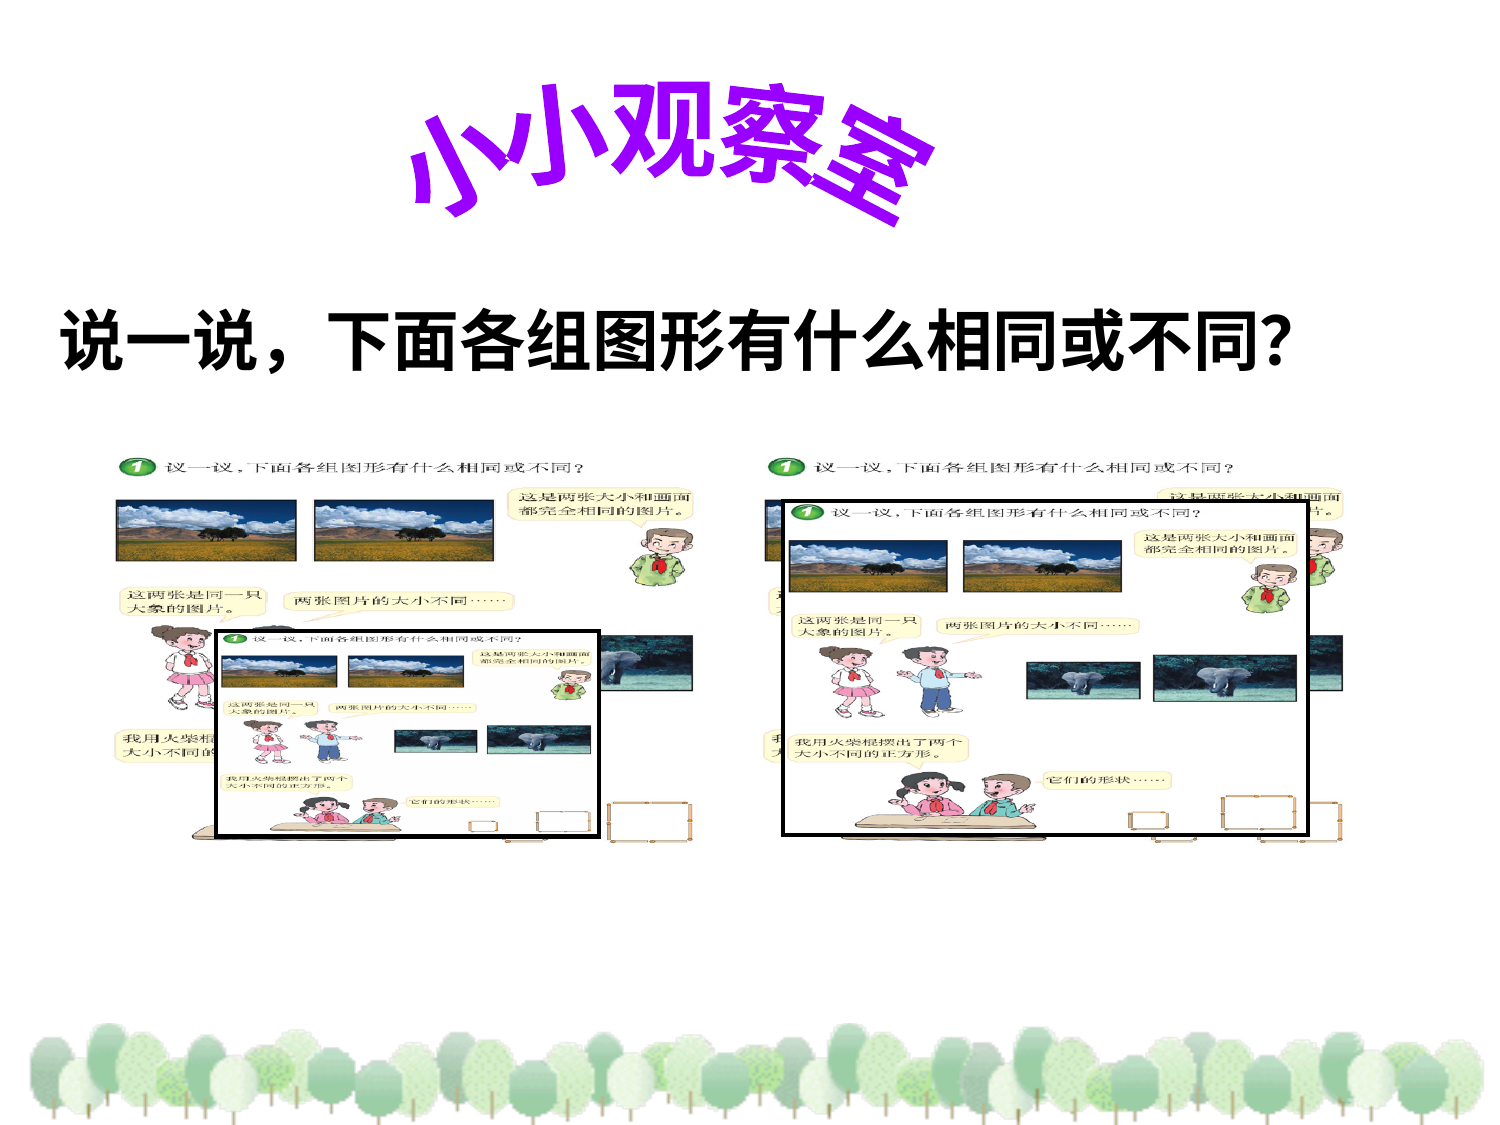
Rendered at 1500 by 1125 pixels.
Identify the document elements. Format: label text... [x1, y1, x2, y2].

text_box [274, 67, 1129, 218]
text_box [785, 503, 1306, 833]
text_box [111, 455, 704, 847]
picture [0, 1022, 1500, 1125]
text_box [218, 632, 597, 835]
text_box 说一说，下面各组图形有什么相同或不同？ [43, 291, 1351, 386]
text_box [761, 455, 1353, 847]
